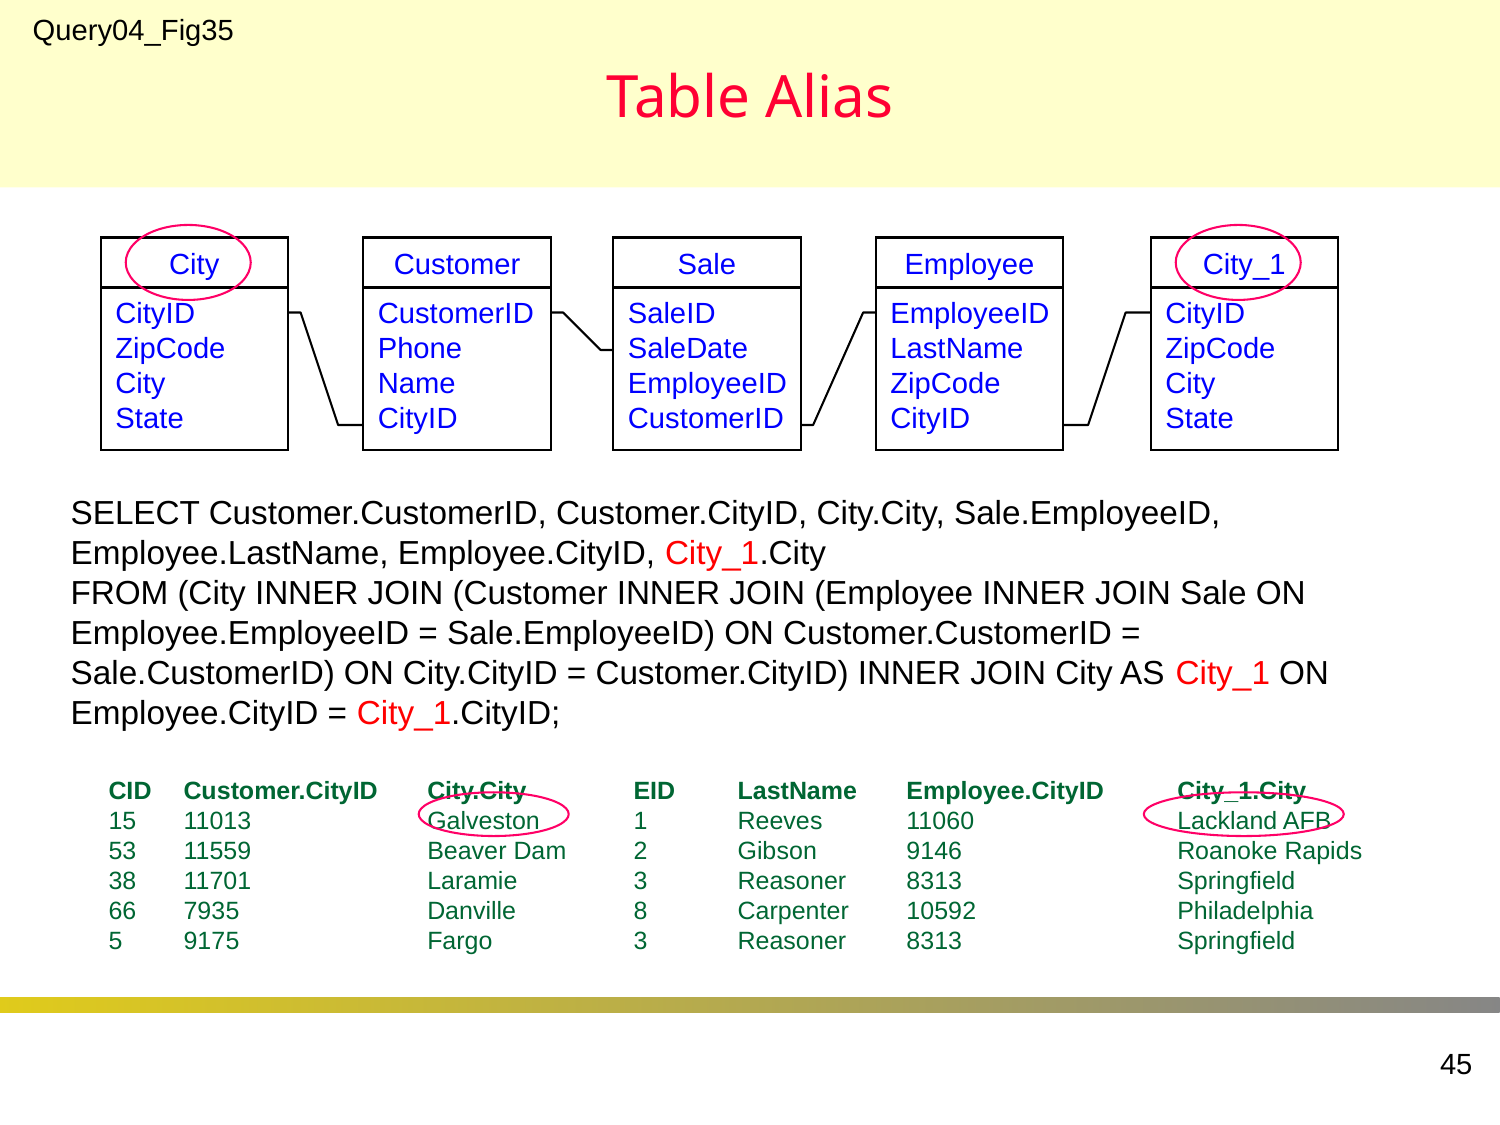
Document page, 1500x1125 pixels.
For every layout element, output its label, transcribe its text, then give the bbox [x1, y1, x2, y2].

text_box Sale [613, 237, 801, 288]
text_box [288, 312, 364, 426]
text_box CityID ZipCode City State [100, 288, 289, 450]
text_box SaleID SaleDate EmployeeID CustomerID [613, 288, 801, 450]
text_box City_1 [1286, 237, 1339, 288]
text_box CID Customer.CityID City.City EID LastName Employee.CityID City_1.City 15 11013 Galveston 1 Reeves 11060 Lackland AFB 53 11559 Beaver Dam 2 Gibson 9146 Roanoke Rapids 38 11701 Laramie 3 Reasoner 8313 Springfield 66 7935 Danville 8 Carpenter 10592 Philadelphia 5 9175 Fargo 3 Reasoner 8313 Springfield [93, 767, 1382, 962]
text_box [125, 224, 251, 300]
title Table Alias [0, 0, 1500, 188]
text_box [1063, 312, 1151, 426]
text_box EmployeeID LastName ZipCode CityID [875, 288, 1064, 450]
text_box SELECT Customer.CustomerID, Customer.CityID, City.City, Sale.EmployeeID, Employee.LastName, Employee.CityID, City_1.City FROM (City INNER JOIN (Customer INNER JOIN (Employee INNER JOIN Sale ON Employee.EmployeeID = Sale.EmployeeID) ON Customer.CustomerID = Sale.CustomerID) ON City.CityID = Customer.CityID) INNER JOIN City AS City_1 ON Employee.CityID = City_1.CityID; [55, 483, 1425, 739]
text_box Employee [875, 237, 1064, 288]
text_box City_1 [1150, 237, 1191, 288]
text_box CityID ZipCode City State [1150, 288, 1339, 450]
text_box [1175, 224, 1301, 300]
text_box [1143, 792, 1344, 837]
text_box City [236, 237, 289, 288]
text_box CustomerID Phone Name CityID [363, 288, 551, 450]
text_box Query04_Fig35 [17, 4, 250, 55]
text_box [800, 312, 876, 426]
slide_number 45 [1174, 1024, 1488, 1101]
text_box [418, 792, 569, 837]
text_box [550, 312, 614, 351]
text_box Customer [363, 237, 551, 288]
text_box City [100, 237, 141, 288]
